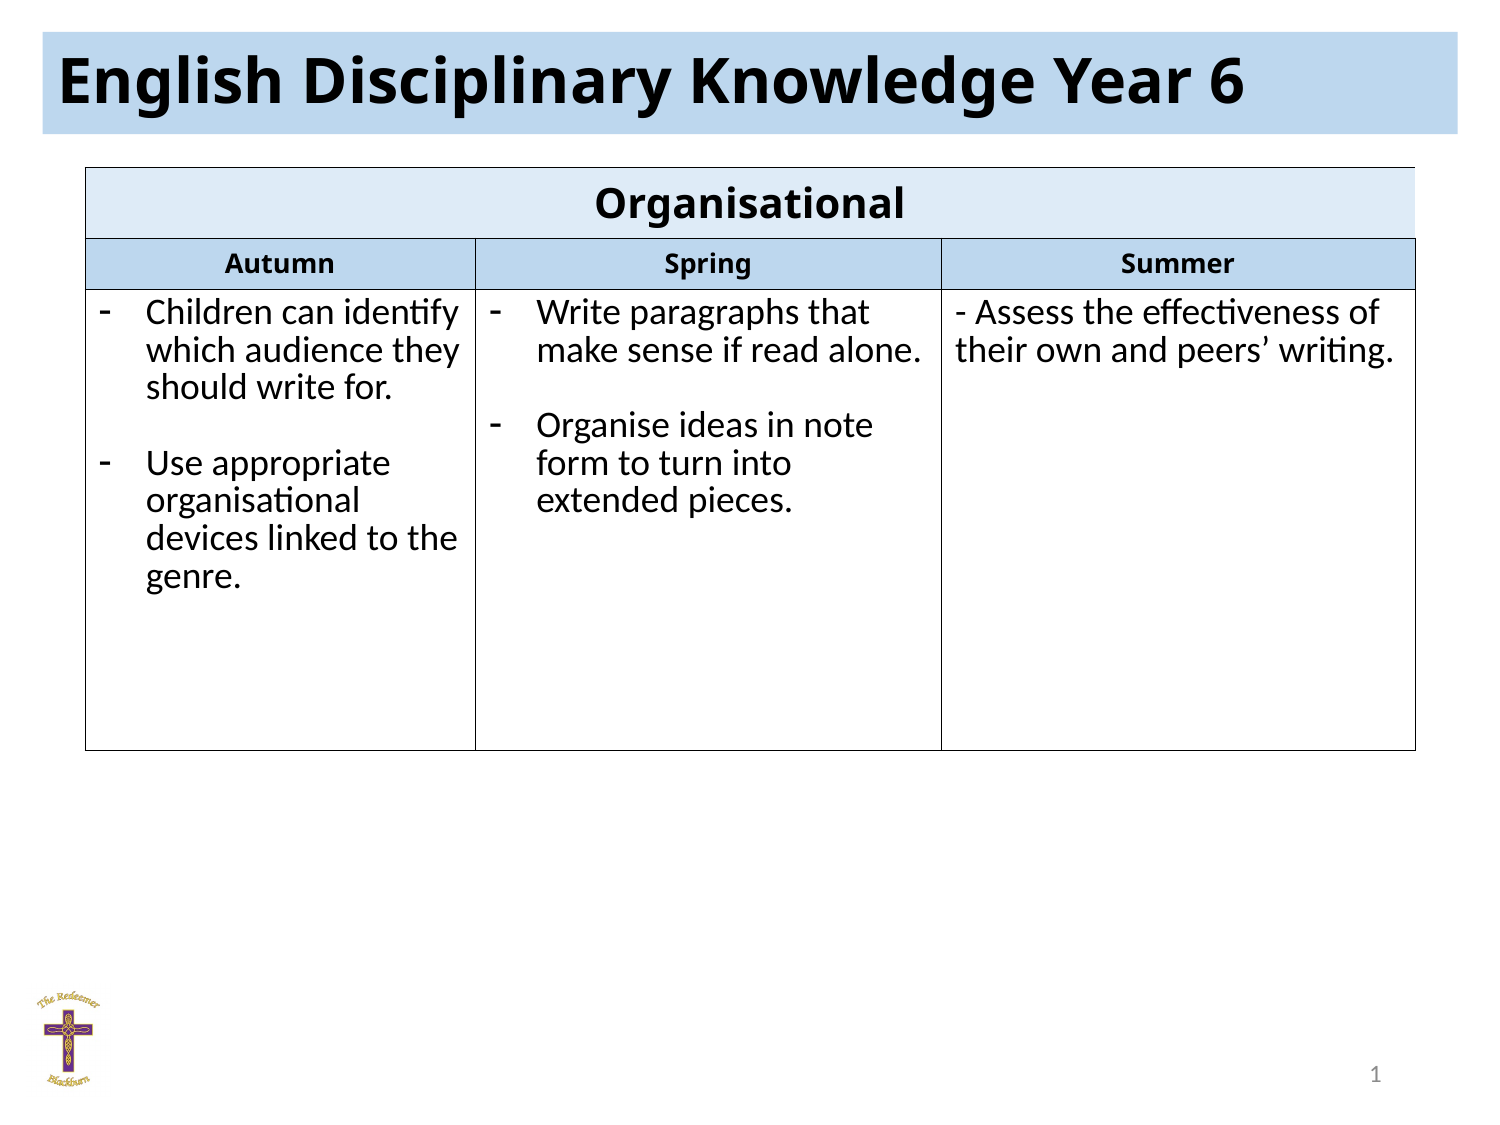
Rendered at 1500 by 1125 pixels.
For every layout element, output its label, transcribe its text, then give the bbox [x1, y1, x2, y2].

table_cell Write paragraphs that make sense if read alone. Organise ideas in note form to turn into extended pieces. [476, 290, 941, 750]
picture [26, 983, 111, 1097]
table_header Organisational [86, 168, 1415, 238]
table_cell Spring [476, 239, 941, 289]
slide_number 1 [1059, 1042, 1397, 1103]
table_cell Summer [942, 239, 1415, 289]
title English Disciplinary Knowledge Year 6 [42, 31, 1458, 135]
table_cell - Assess the effectiveness of their own and peers’ writing. [942, 290, 1415, 750]
table_cell Autumn [86, 239, 475, 289]
table_cell Children can identify which audience they should write for. Use appropriate organisational devices linked to the genre. [86, 290, 475, 750]
